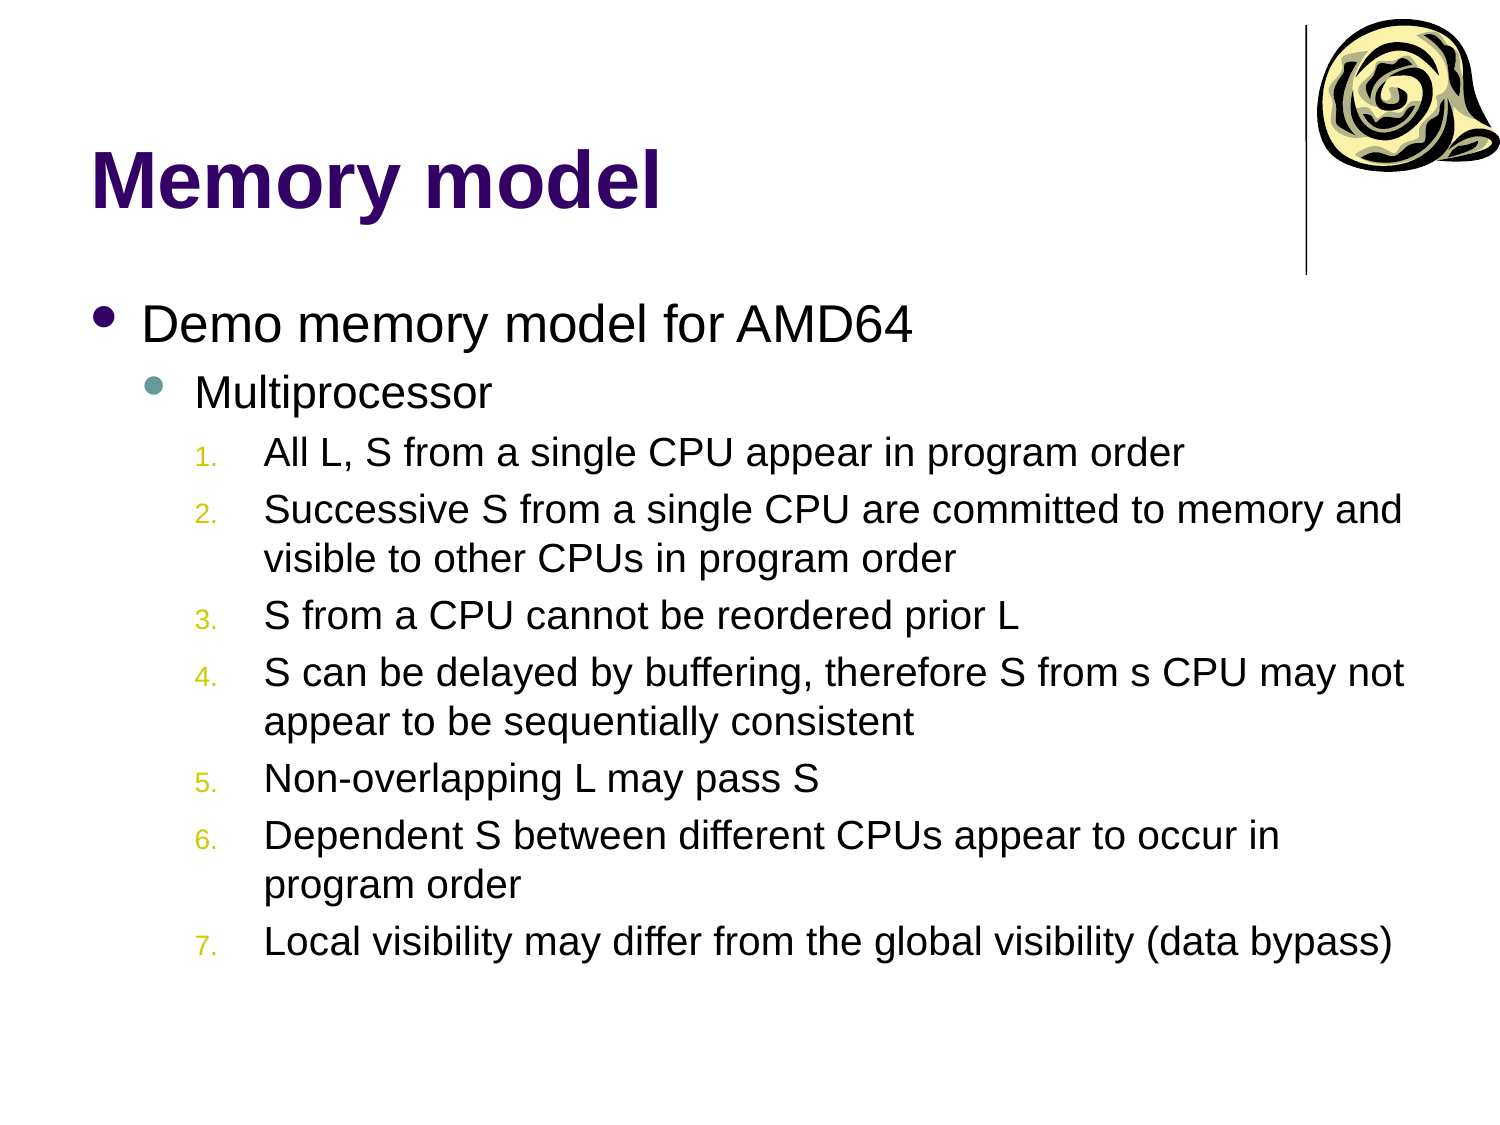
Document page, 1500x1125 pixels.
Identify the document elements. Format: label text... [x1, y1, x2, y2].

title Memory model [74, 19, 1313, 233]
list Demo memory model for AMD64 Multiprocessor All L, S from a single CPU appear in program order Successive S from a single CPU are committed to memory and visible to other CPUs in program order S from a CPU cannot be reordered prior L S can be delayed by buffering, therefore S from s CPU may not appear to be sequentially consistent Non-overlapping L may pass S Dependent S between different CPUs appear to occur in program order Local visibility may differ from the global visibility (data bypass) [74, 281, 1426, 1006]
